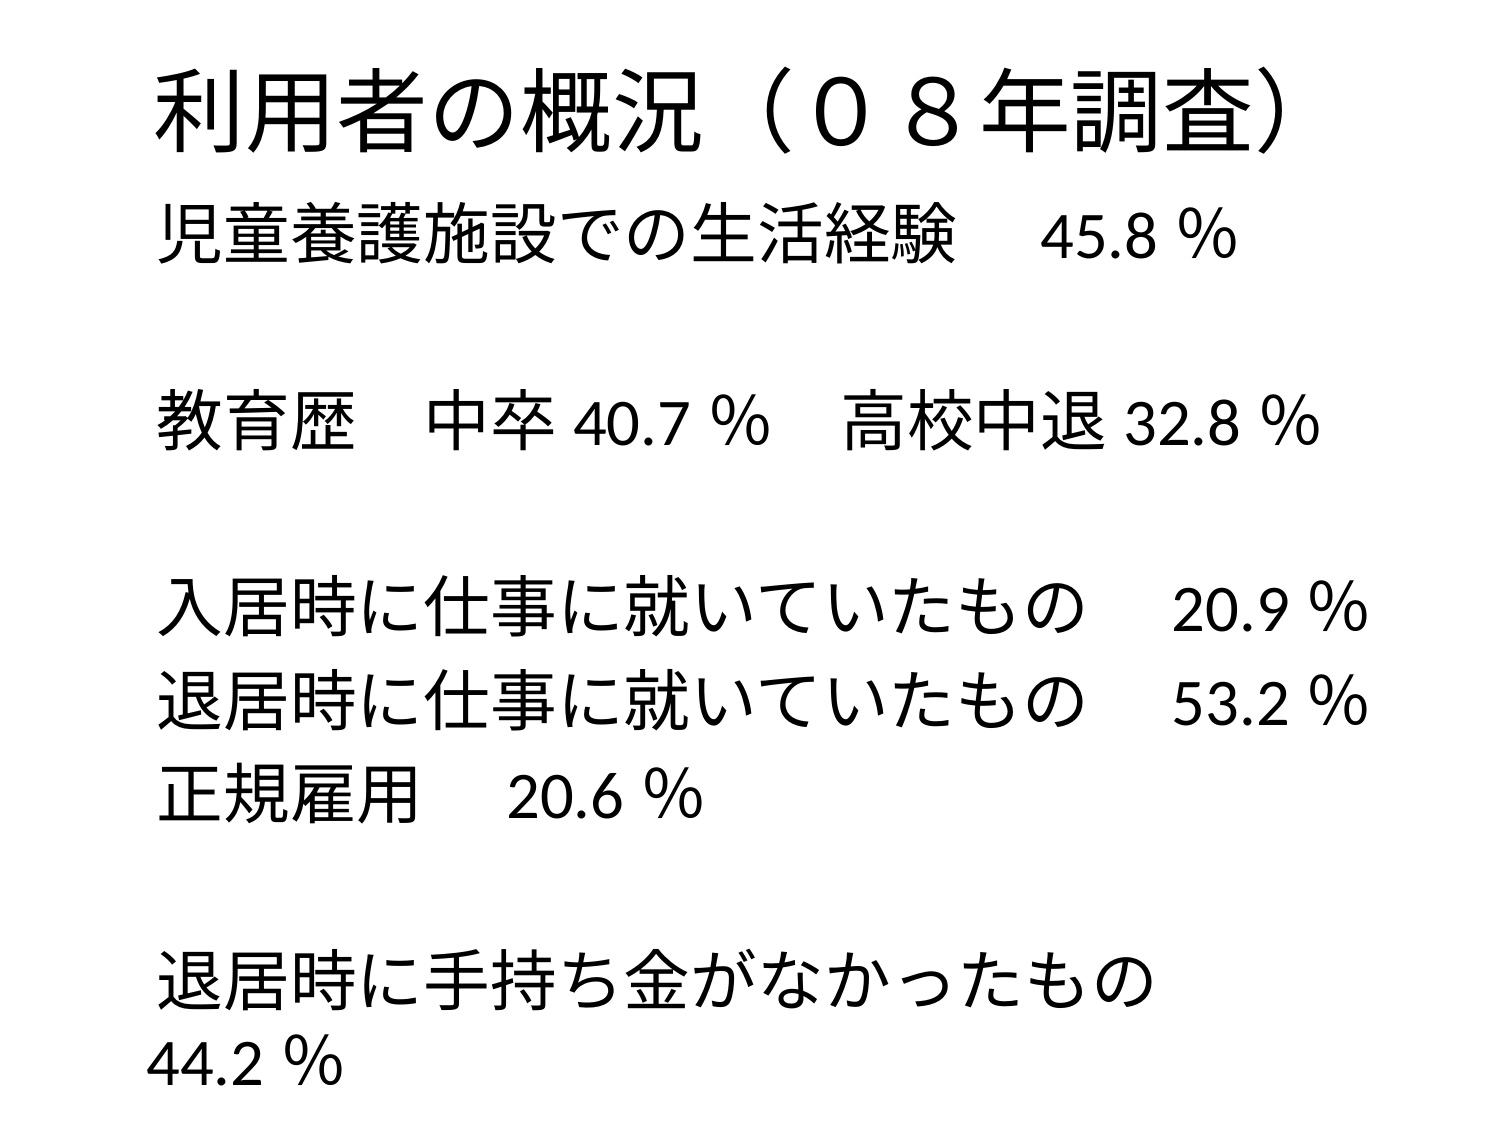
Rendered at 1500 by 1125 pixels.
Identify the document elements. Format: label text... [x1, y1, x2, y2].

title 利用者の概況（０８年調査） [74, 44, 1426, 173]
list 児童養護施設での生活経験 45.8％ 教育歴 中卒40.7％ 高校中退32.8％ 入居時に仕事に就いていたもの 20.9％ 退居時に仕事に就いていたもの 53.2％ 正規雇用 20.6％ 退居時に手持ち金がなかったもの 44.2％ [74, 184, 1426, 1095]
